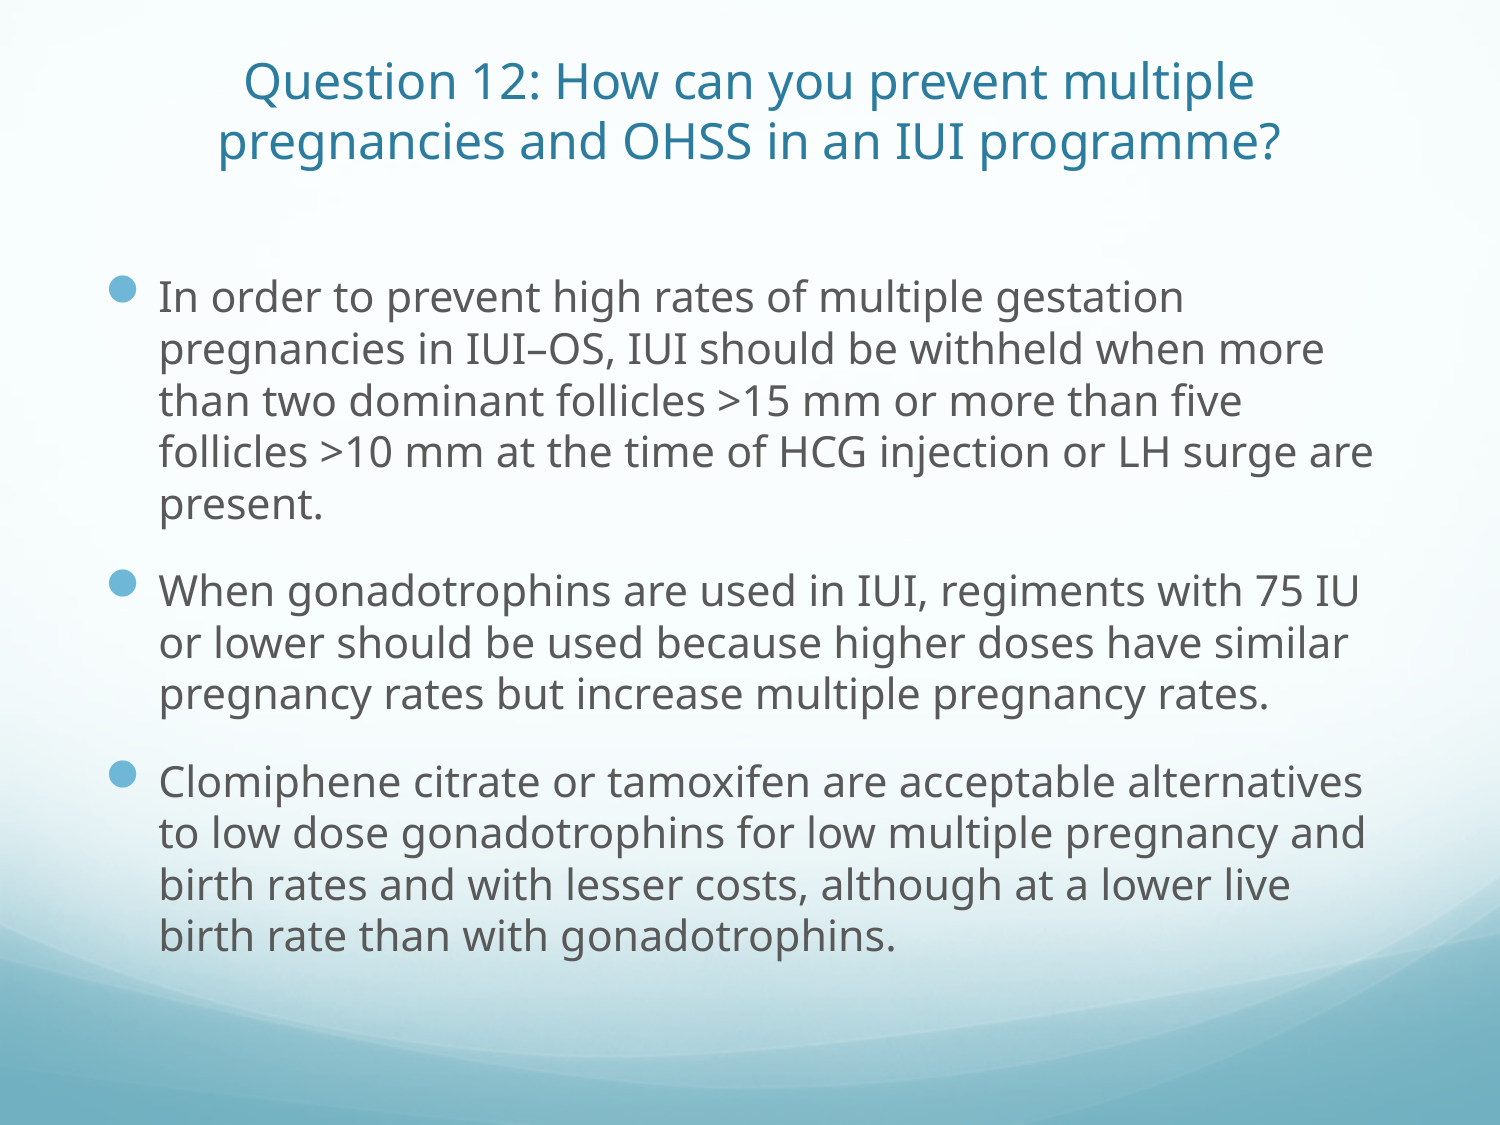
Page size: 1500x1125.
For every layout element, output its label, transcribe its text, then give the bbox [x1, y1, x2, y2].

list In order to prevent high rates of multiple gestation pregnancies in IUI–OS, IUI should be withheld when more than two dominant follicles >15 mm or more than five follicles >10 mm at the time of HCG injection or LH surge are present. When gonadotrophins are used in IUI, regiments with 75 IU or lower should be used because higher doses have similar pregnancy rates but increase multiple pregnancy rates. Clomiphene citrate or tamoxifen are acceptable alternatives to low dose gonadotrophins for low multiple pregnancy and birth rates and with lesser costs, although at a lower live birth rate than with gonadotrophins. [90, 262, 1410, 975]
title Question 12: How can you prevent multiple pregnancies and OHSS in an IUI programme? [90, 17, 1410, 237]
